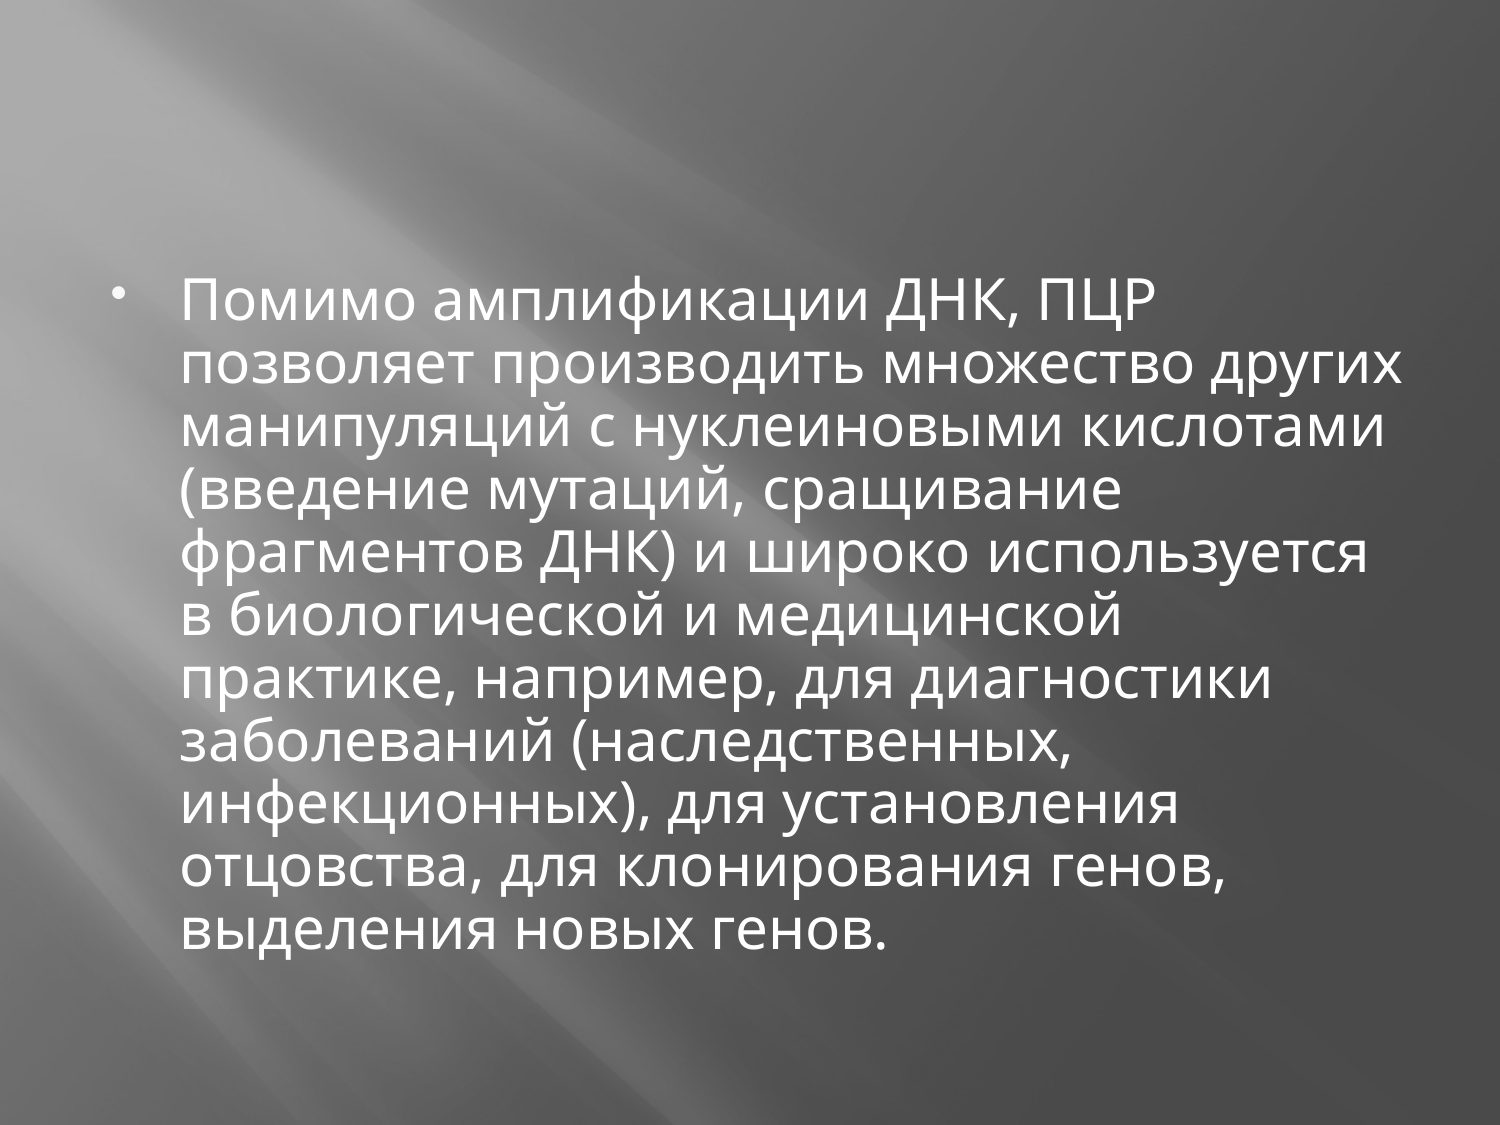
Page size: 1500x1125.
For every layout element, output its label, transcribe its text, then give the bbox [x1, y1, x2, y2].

list Помимо амплификации ДНК, ПЦР позволяет производить множество других манипуляций с нуклеиновыми кислотами (введение мутаций, сращивание фрагментов ДНК) и широко используется в биологической и медицинской практике, например, для диагностики заболеваний (наследственных, инфекционных), для установления отцовства, для клонирования генов, выделения новых генов. [74, 262, 1426, 1036]
